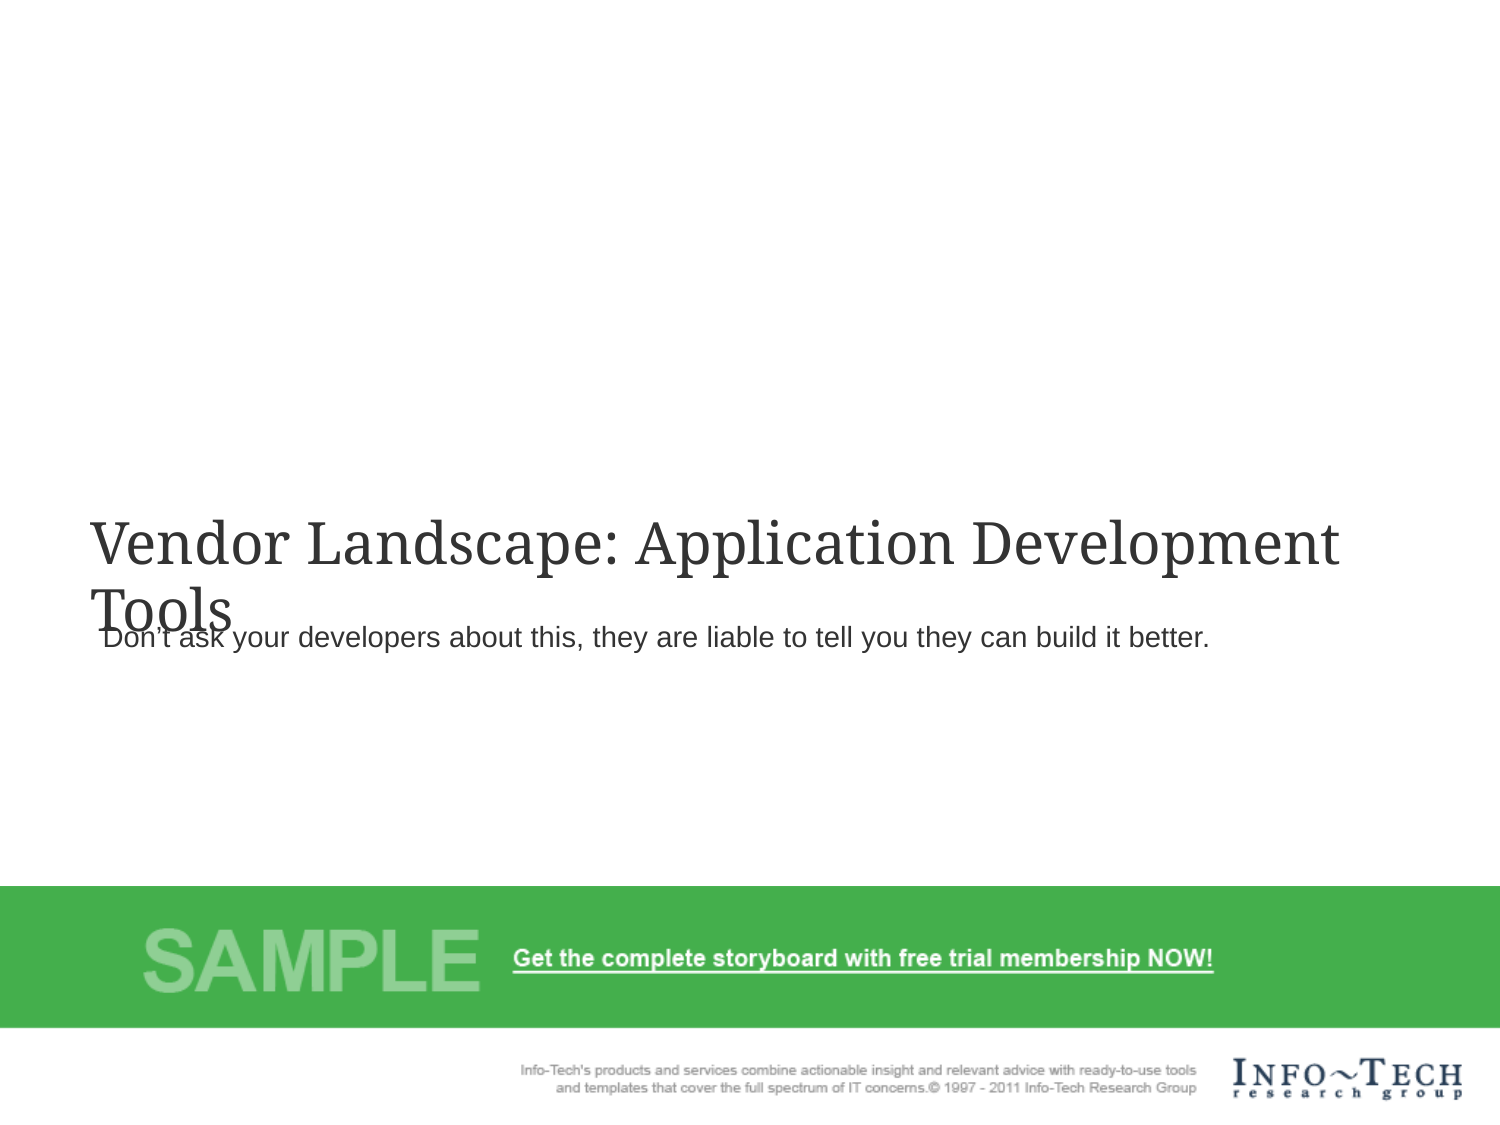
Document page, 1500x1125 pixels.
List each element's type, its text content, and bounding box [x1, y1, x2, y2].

picture [0, 885, 1500, 1125]
list Vendor Landscape: Application Development Tools [74, 501, 1433, 610]
list Don’t ask your developers about this, they are liable to tell you they can build it better. [87, 610, 1313, 695]
